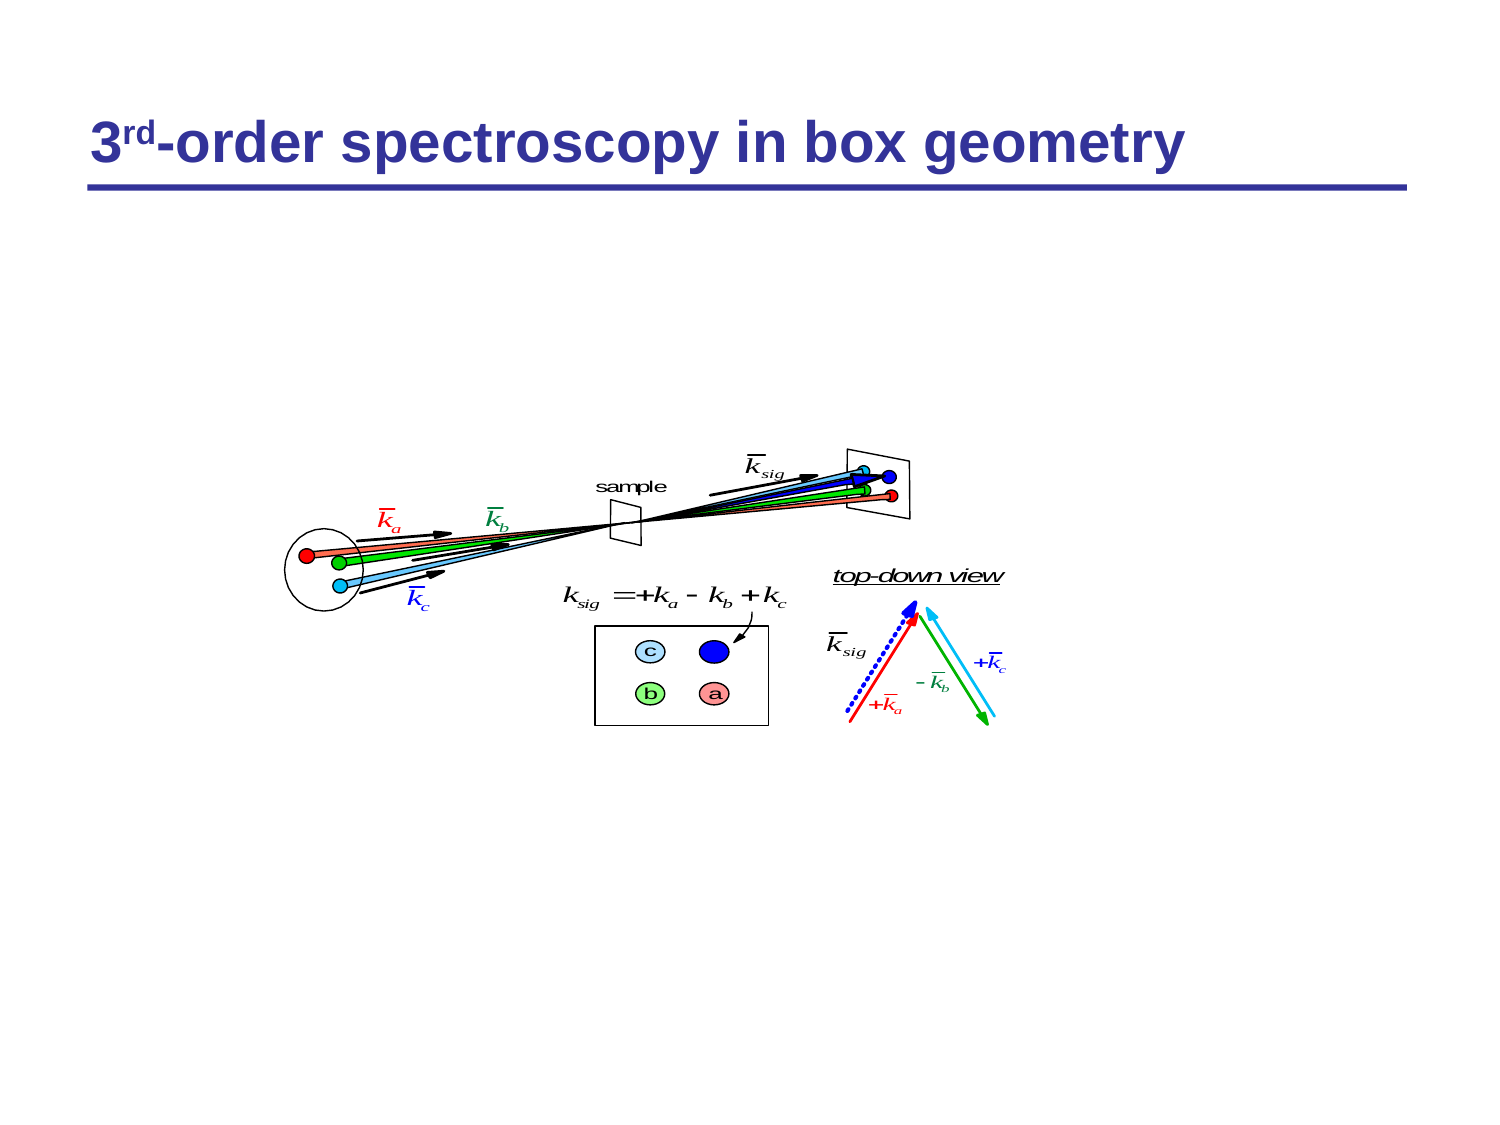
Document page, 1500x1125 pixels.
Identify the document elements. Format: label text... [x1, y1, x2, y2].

title 3rd-order spectroscopy in box geometry [74, 44, 1426, 233]
picture [162, 312, 1320, 951]
